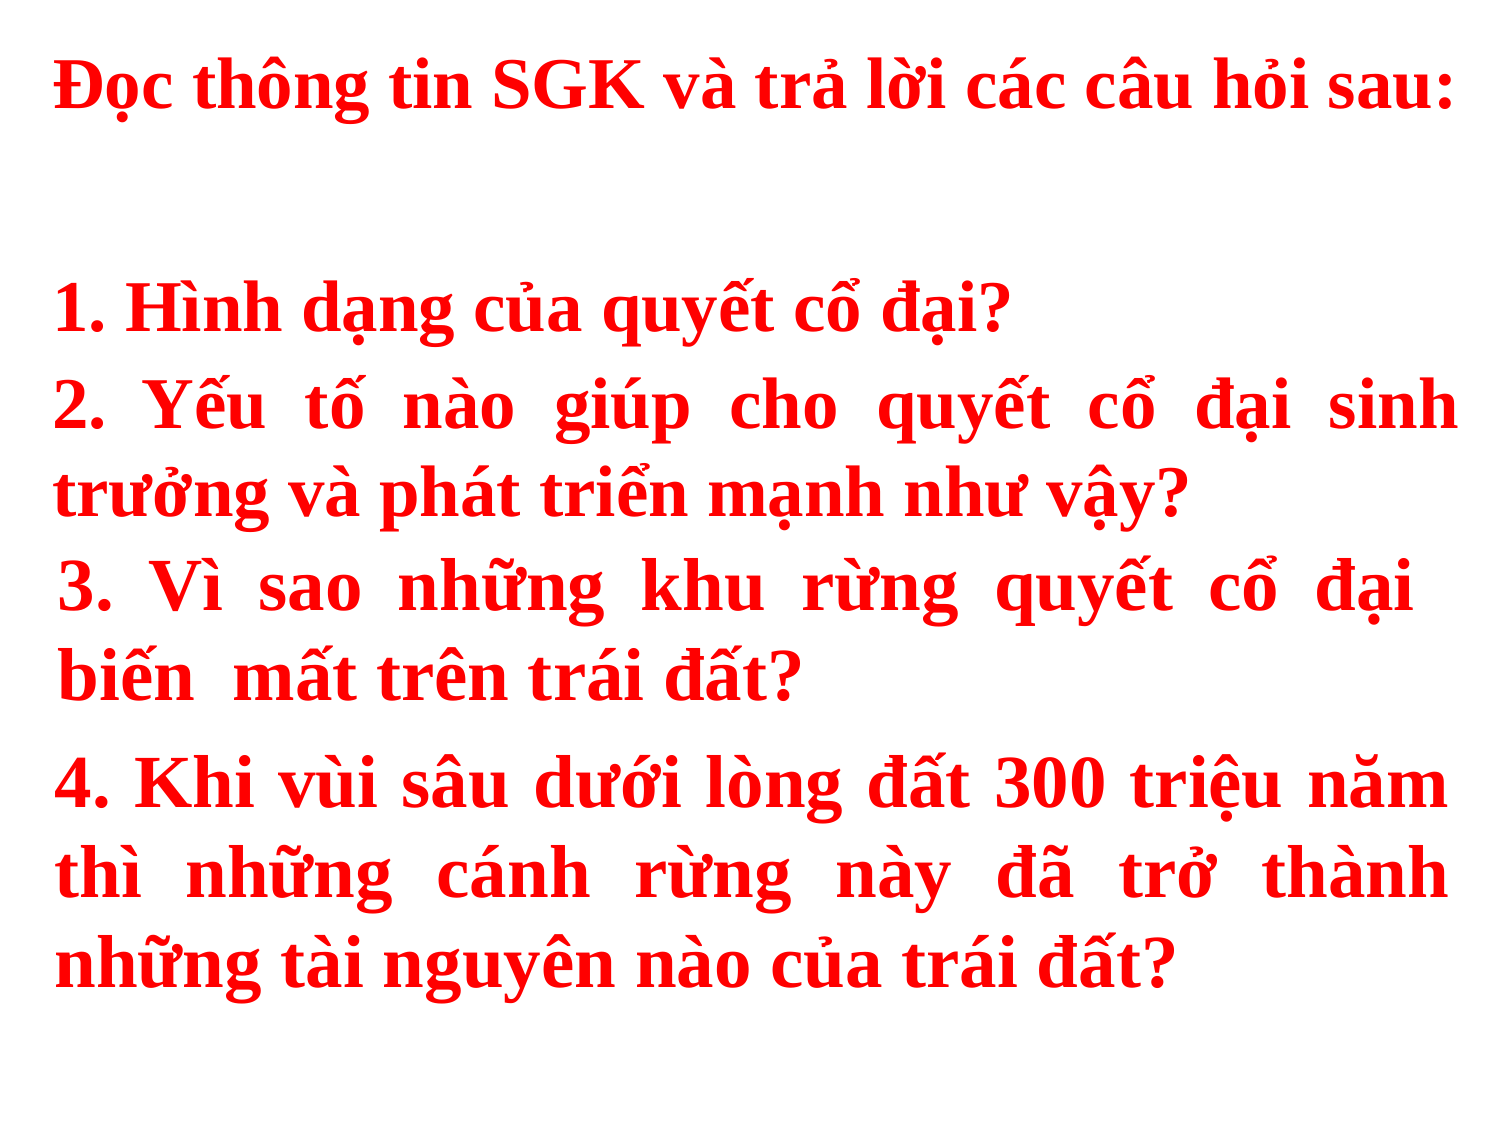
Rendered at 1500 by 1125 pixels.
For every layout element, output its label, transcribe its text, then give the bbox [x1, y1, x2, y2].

text_box 4. Khi vùi sâu dưới lòng đất 300 triệu năm thì những cánh rừng này đã trở thành những tài nguyên nào của trái đất? [39, 724, 1465, 1010]
text_box 3. Vì sao những khu rừng quyết cổ đại biến mất trên trái đất? [42, 539, 1431, 723]
text_box Đọc thông tin SGK và trả lời các câu hỏi sau: 1. Hình dạng của quyết cổ đại? [37, 28, 1500, 354]
text_box 2. Yếu tố nào giúp cho quyết cổ đại sinh trưởng và phát triển mạnh như vậy? [37, 348, 1475, 539]
